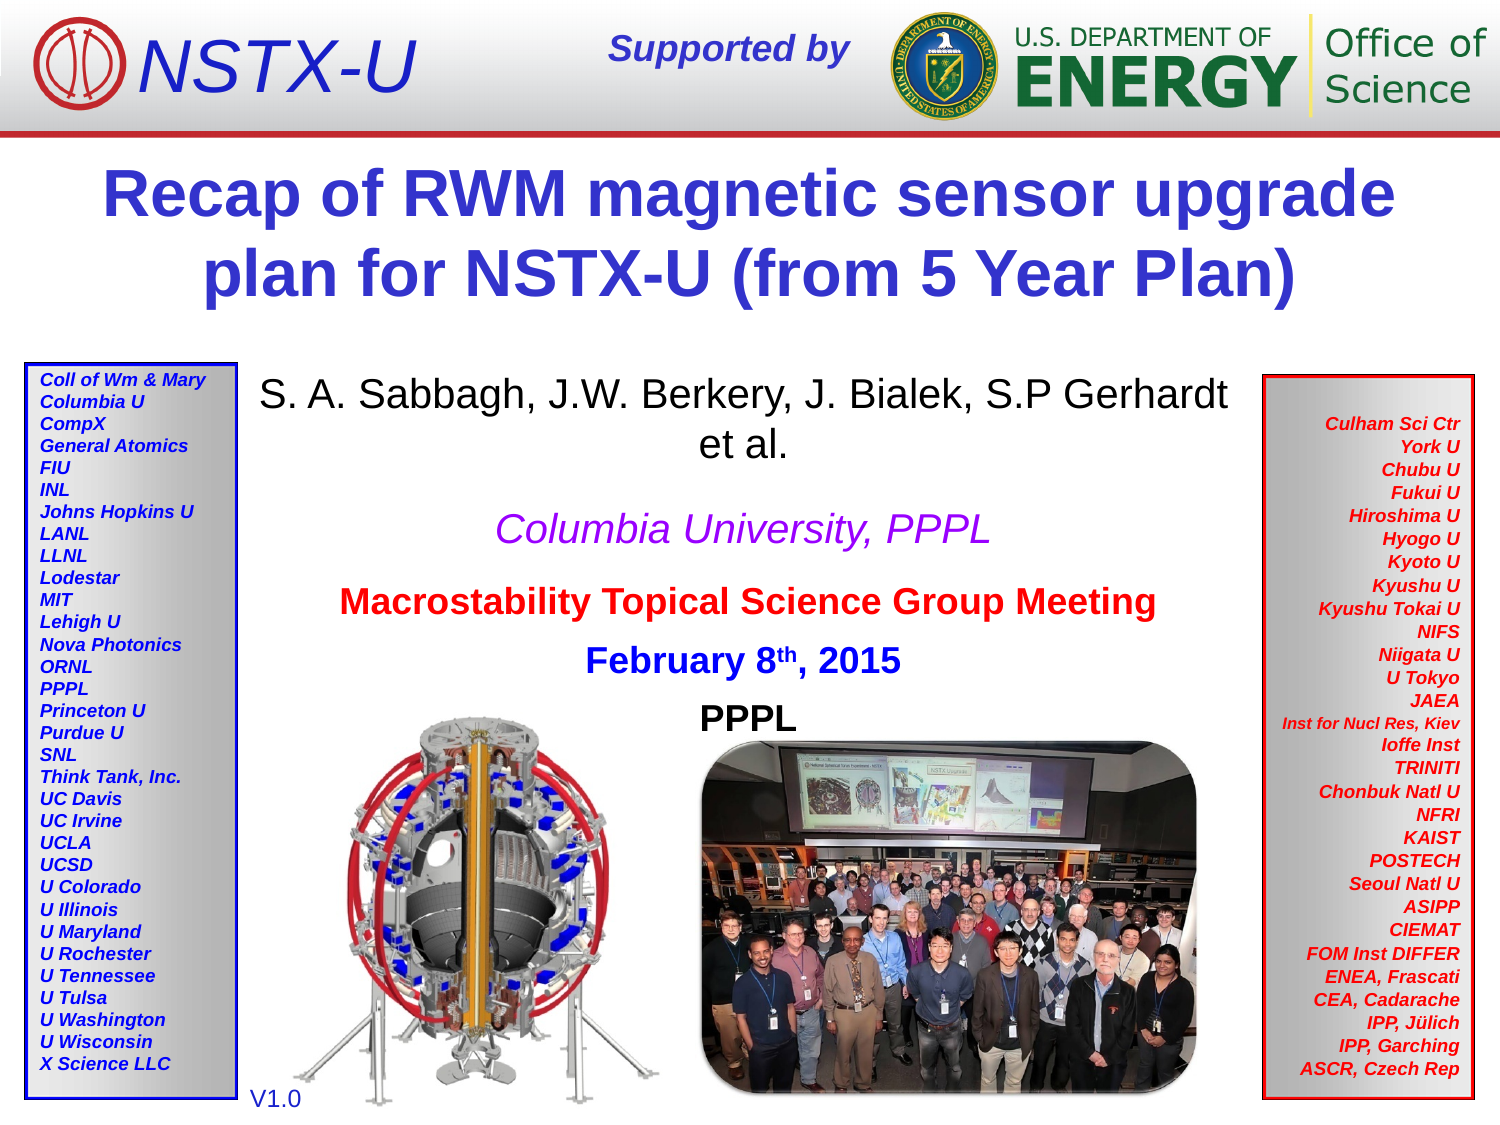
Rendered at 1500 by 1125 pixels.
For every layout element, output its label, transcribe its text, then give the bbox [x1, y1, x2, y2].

text_box S. A. Sabbagh, J.W. Berkery, J. Bialek, S.P Gerhardt et al. Columbia University, PPPL [237, 359, 1250, 560]
picture [694, 737, 1201, 1101]
picture [24, 362, 238, 1101]
text_box Macrostability Topical Science Group Meeting February 8th, 2015 PPPL [279, 575, 1218, 740]
text_box Recap of RWM magnetic sensor upgrade plan for NSTX-U (from 5 Year Plan) [24, 154, 1475, 305]
picture [1262, 374, 1476, 1101]
text_box V1.0 [249, 1082, 283, 1113]
picture [0, 0, 1500, 138]
picture [289, 712, 663, 1113]
